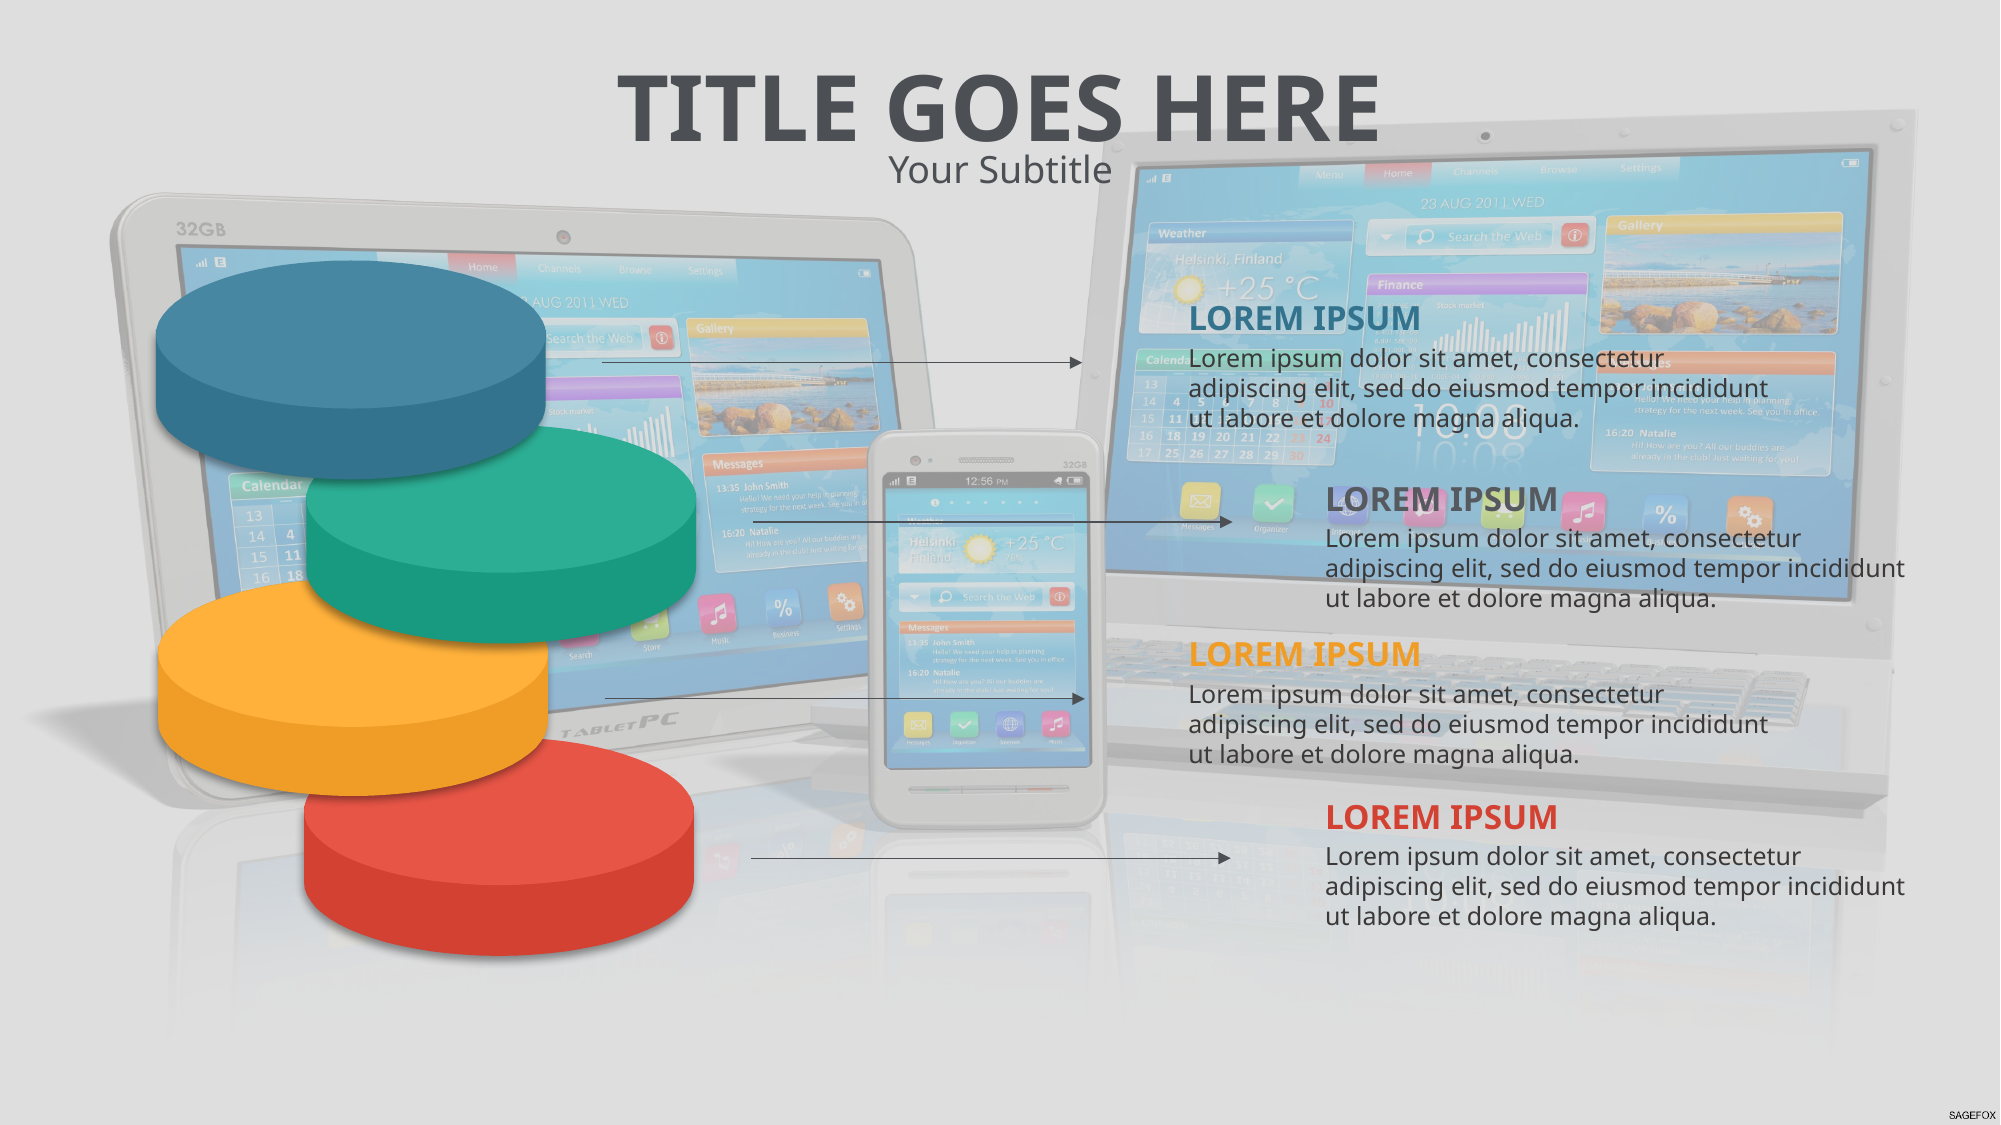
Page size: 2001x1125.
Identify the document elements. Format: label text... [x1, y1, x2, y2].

text_box LOREM IPSUM Lorem ipsum dolor sit amet, consectetur adipiscing elit, sed do eiusmod tempor incididunt ut labore et dolore magna aliqua. [1310, 788, 1922, 938]
text_box LOREM IPSUM Lorem ipsum dolor sit amet, consectetur adipiscing elit, sed do eiusmod tempor incididunt ut labore et dolore magna aliqua. [1173, 625, 1785, 776]
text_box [548, 42, 1452, 199]
text_box LOREM IPSUM Lorem ipsum dolor sit amet, consectetur adipiscing elit, sed do eiusmod tempor incididunt ut labore et dolore magna aliqua. [1310, 470, 1922, 620]
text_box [158, 578, 548, 796]
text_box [304, 736, 694, 956]
text_box LOREM IPSUM Lorem ipsum dolor sit amet, consectetur adipiscing elit, sed do eiusmod tempor incididunt ut labore et dolore magna aliqua. [1173, 289, 1785, 440]
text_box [306, 424, 697, 644]
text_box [155, 260, 546, 480]
picture [1925, 0, 2001, 1125]
